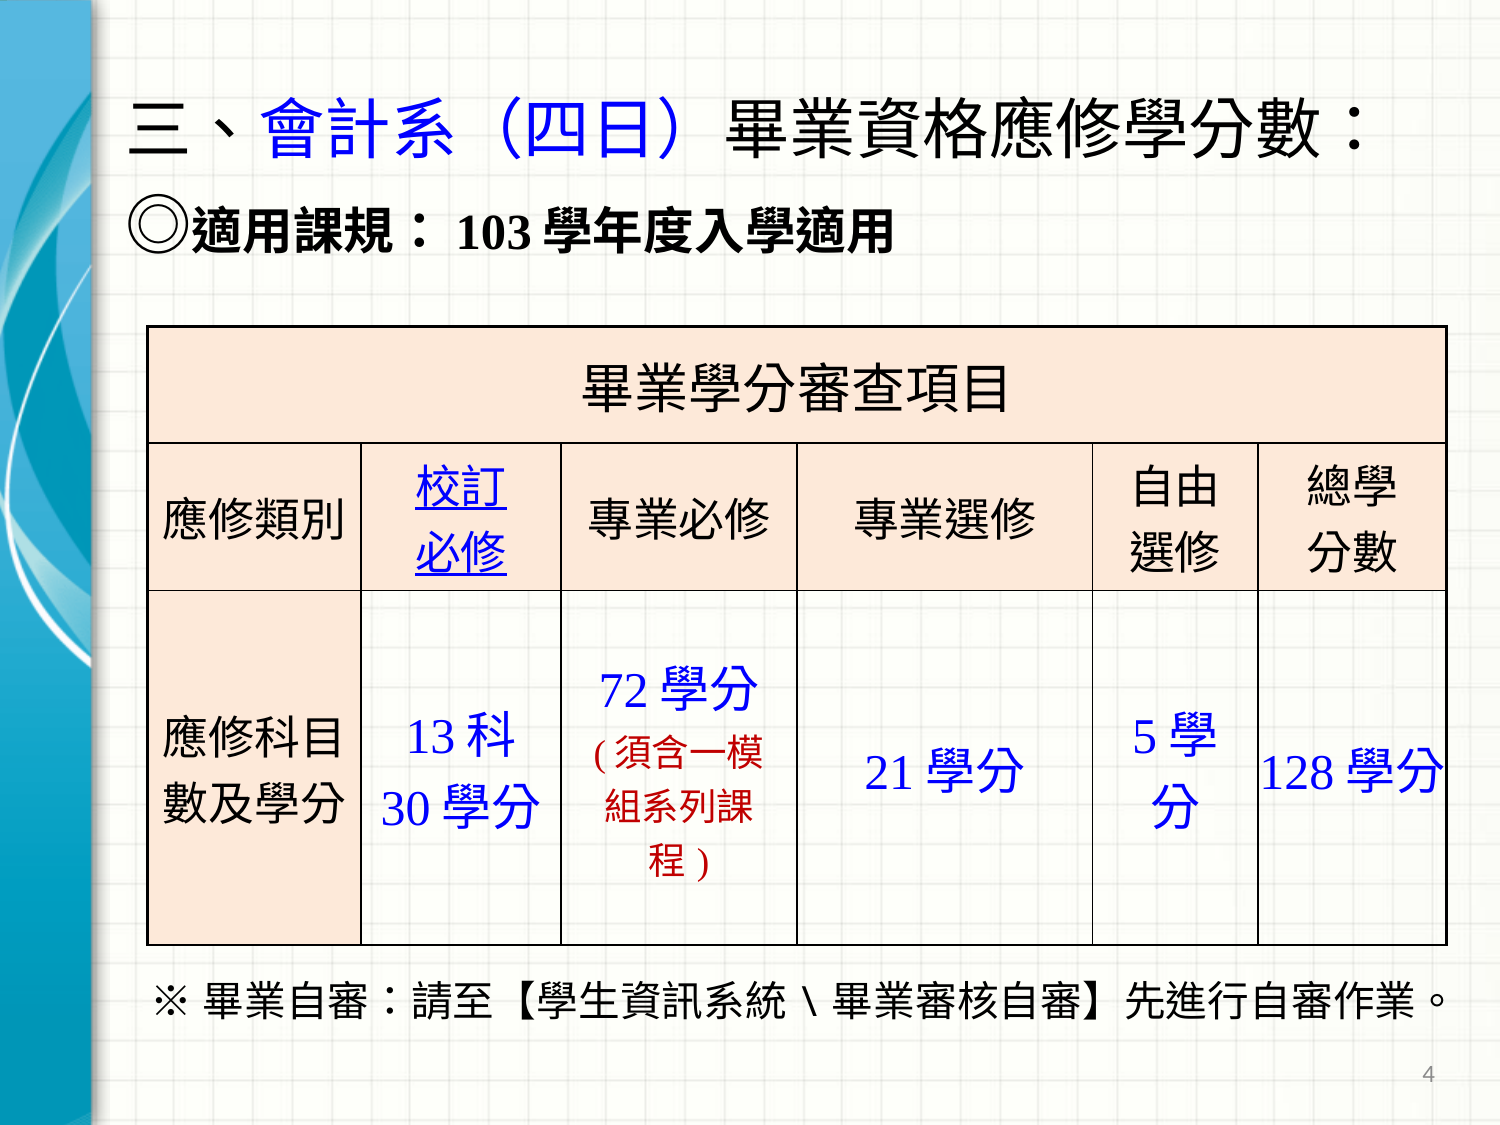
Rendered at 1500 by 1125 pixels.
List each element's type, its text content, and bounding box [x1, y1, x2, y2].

table_header 畢業學分審查項目 [149, 328, 1445, 442]
title 三、會計系（四日）畢業資格應修學分數： ◎適用課規：103學年度入學適用 [110, 54, 1436, 279]
table_cell 5學分 [1093, 591, 1257, 944]
table_cell 總學 分數 [1259, 444, 1445, 590]
table_cell 128學分 [1259, 591, 1445, 944]
table_cell 專業必修 [562, 444, 796, 590]
table_cell 21學分 [798, 591, 1092, 944]
table_cell 13科 30學分 [362, 591, 560, 944]
picture [0, 0, 1500, 1125]
slide_number 4 [1100, 1042, 1450, 1103]
table_cell 專業選修 [798, 444, 1092, 590]
text_box ※畢業自審：請至【學生資訊系統\畢業審核自審】先進行自審作業。 [135, 964, 1435, 1035]
table_cell 72學分 (須含一模組系列課程) [562, 591, 796, 944]
table_cell 自由 選修 [1093, 444, 1257, 590]
table_cell 應修類別 [149, 444, 360, 590]
table_cell 應修科目數及學分 [149, 591, 360, 944]
table_cell 校訂 必修 [362, 444, 560, 590]
